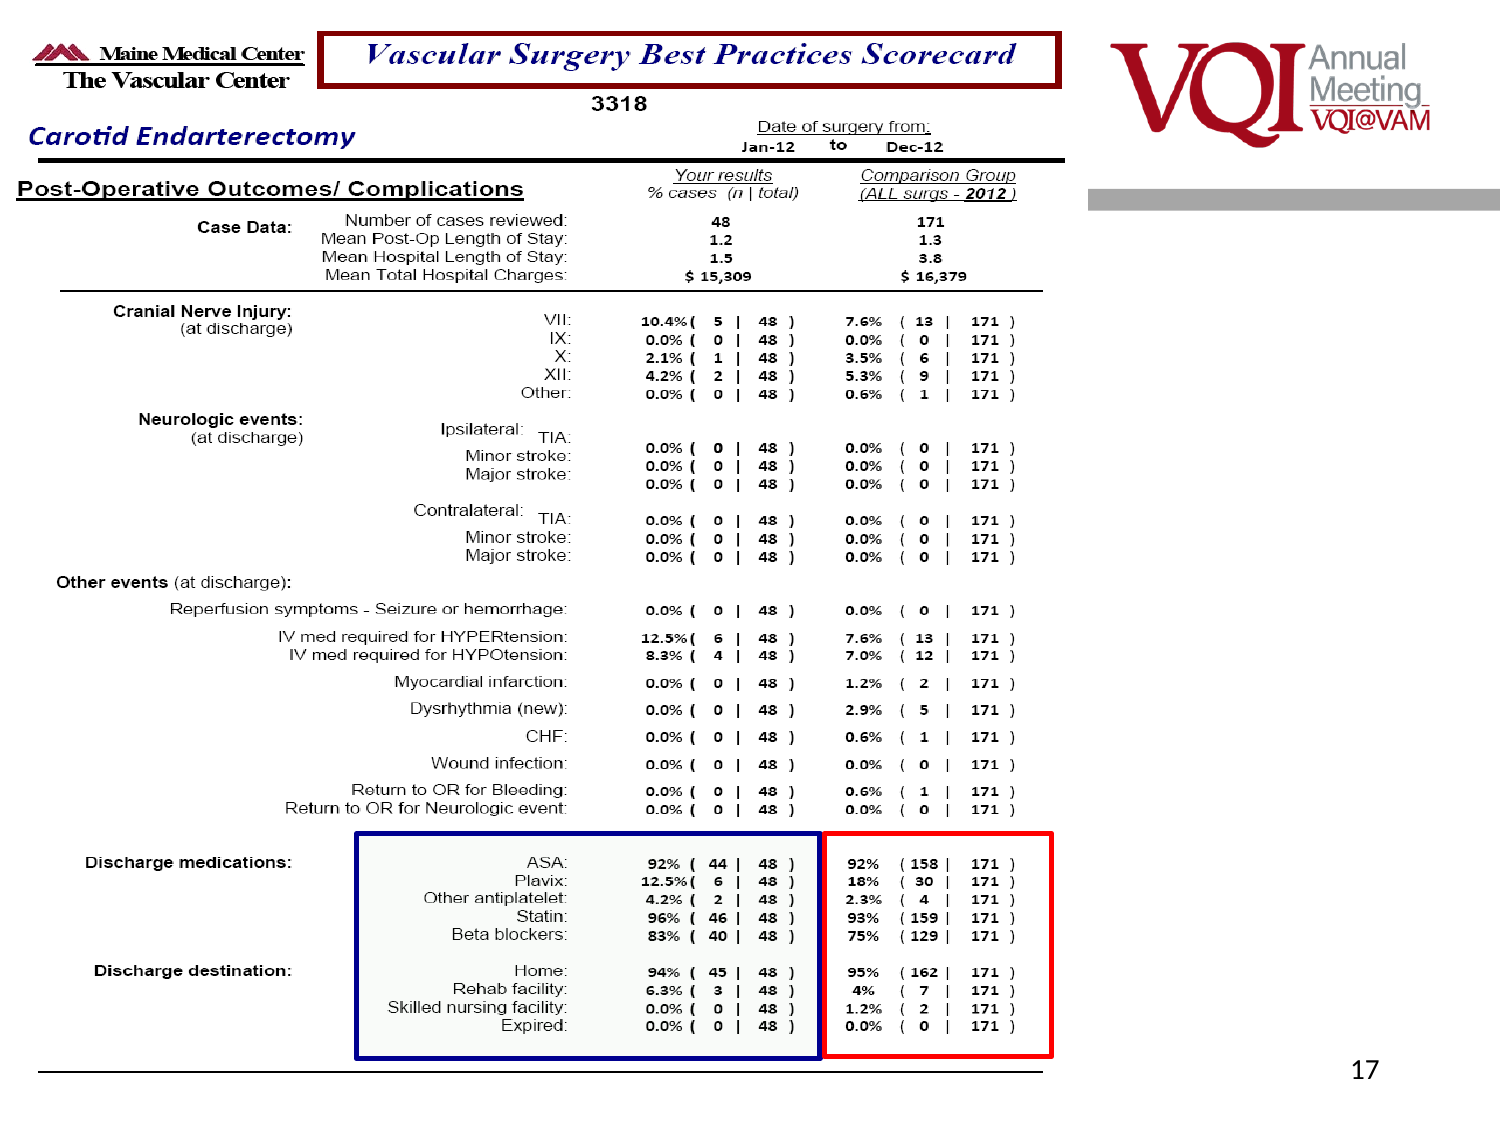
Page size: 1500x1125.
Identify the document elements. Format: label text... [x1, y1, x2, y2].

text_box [0, 12, 1088, 1125]
picture [1092, 28, 1430, 162]
slide_number 17 [1350, 1050, 1500, 1100]
